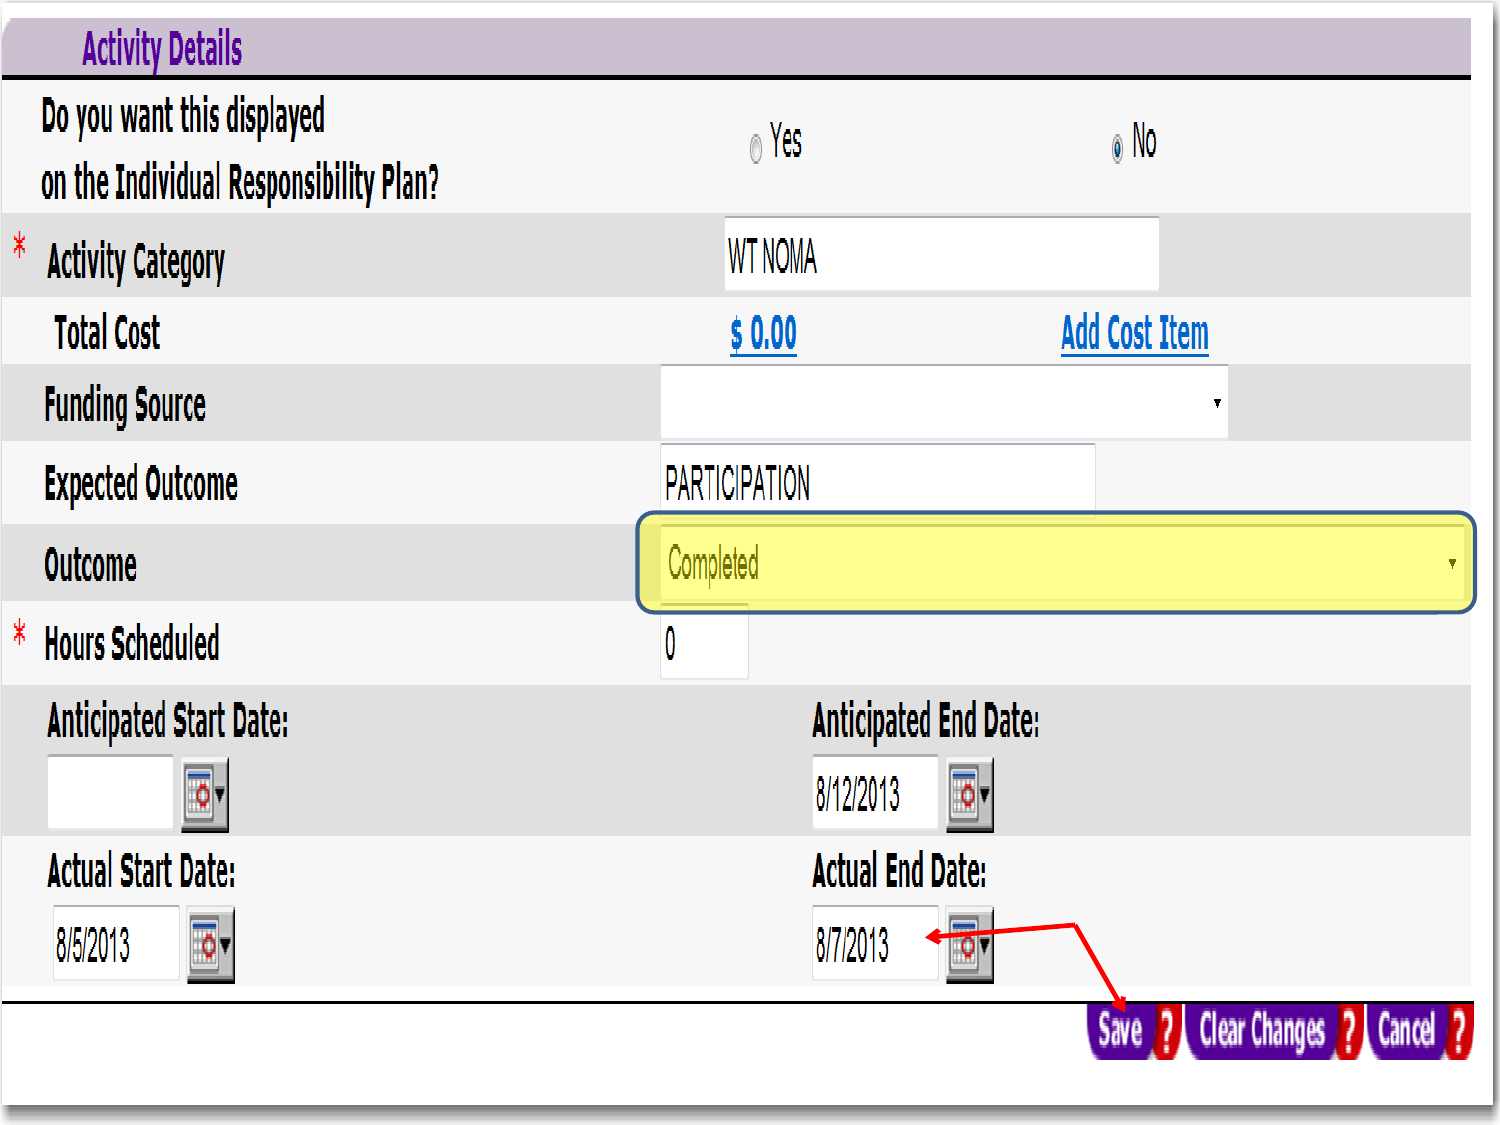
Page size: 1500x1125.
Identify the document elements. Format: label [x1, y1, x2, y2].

text_box [924, 924, 1076, 938]
picture [0, 0, 1500, 1125]
text_box [1074, 924, 1126, 1013]
